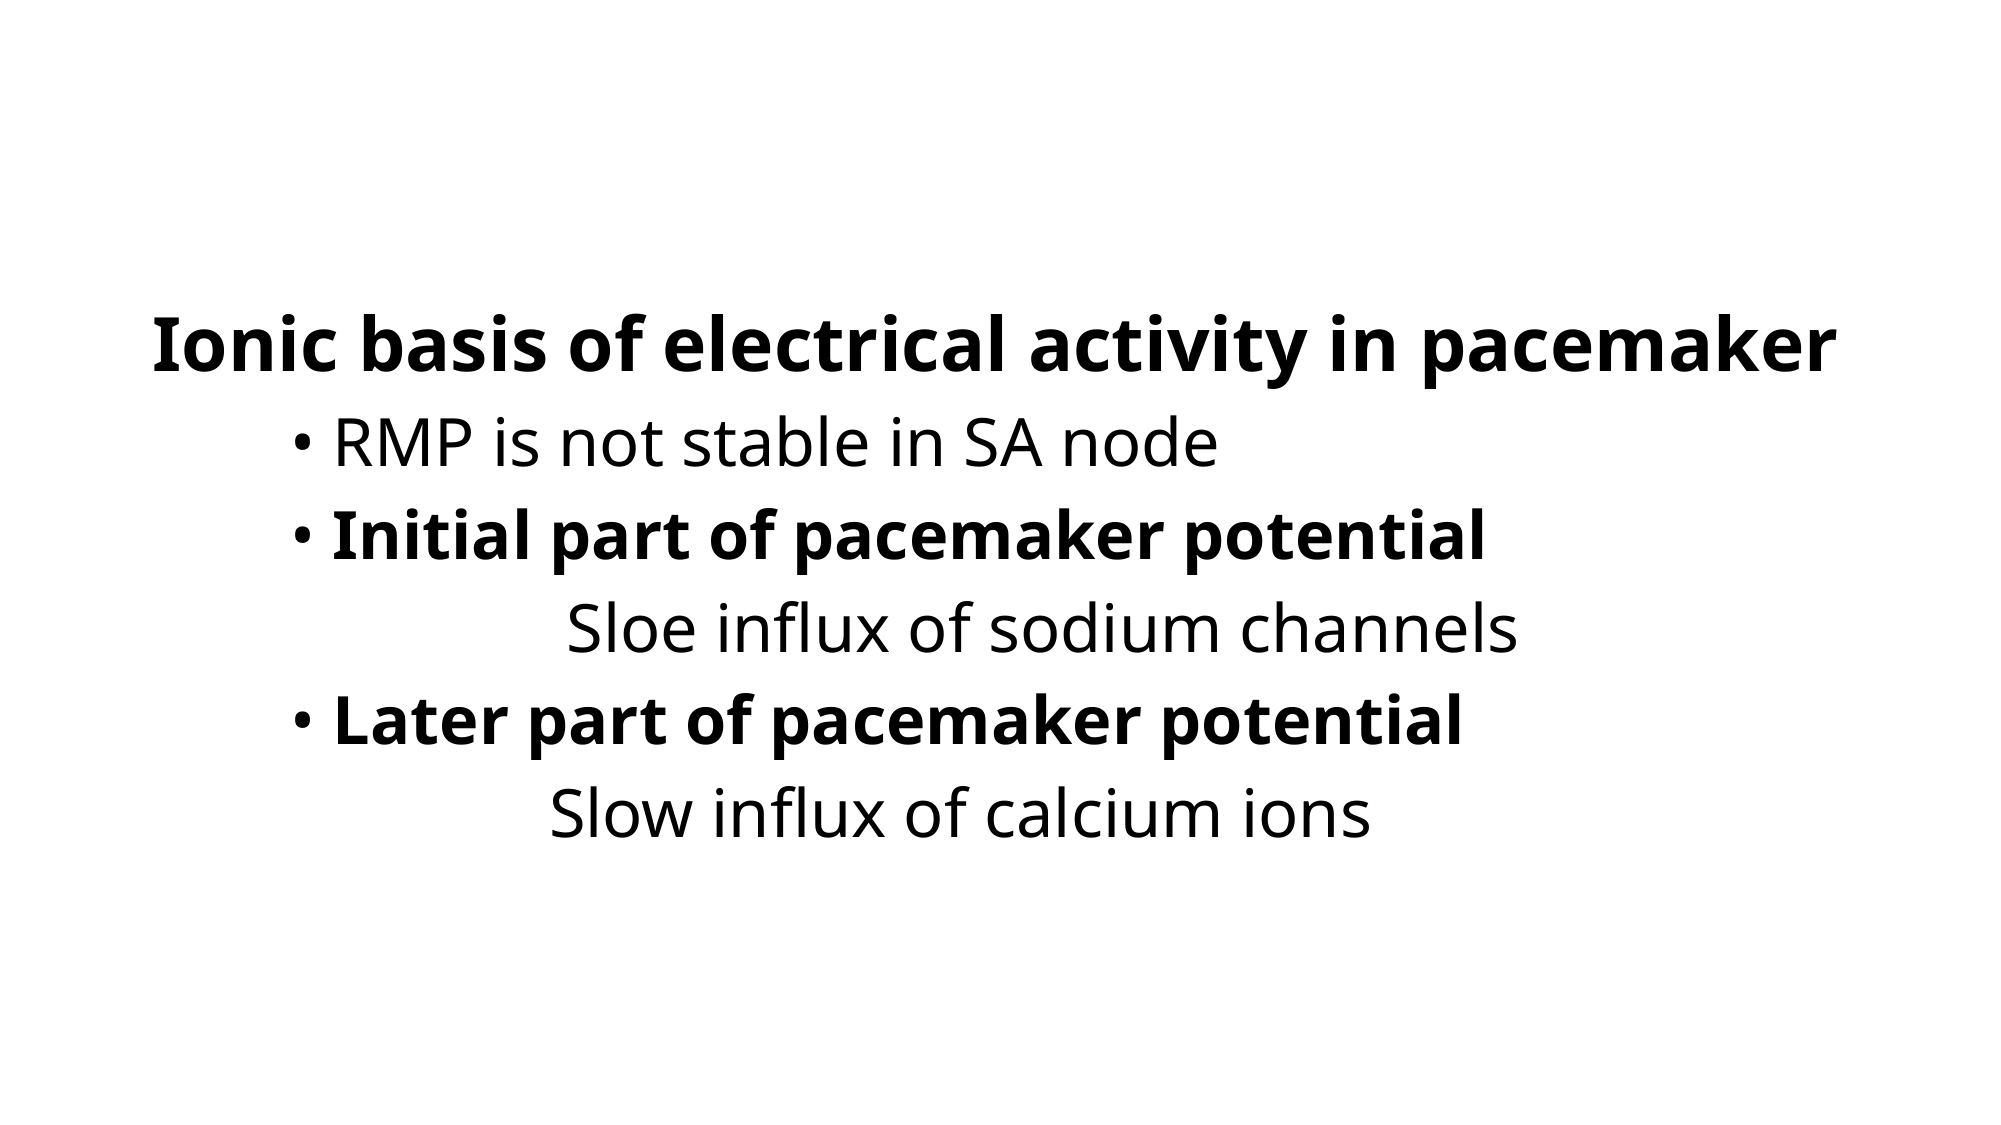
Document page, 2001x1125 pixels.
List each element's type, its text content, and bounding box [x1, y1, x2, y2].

list Ionic basis of electrical activity in pacemaker • RMP is not stable in SA node • Initial part of pacemaker potential Sloe influx of sodium channels • Later part of pacemaker potential Slow influx of calcium ions [137, 299, 1863, 1014]
